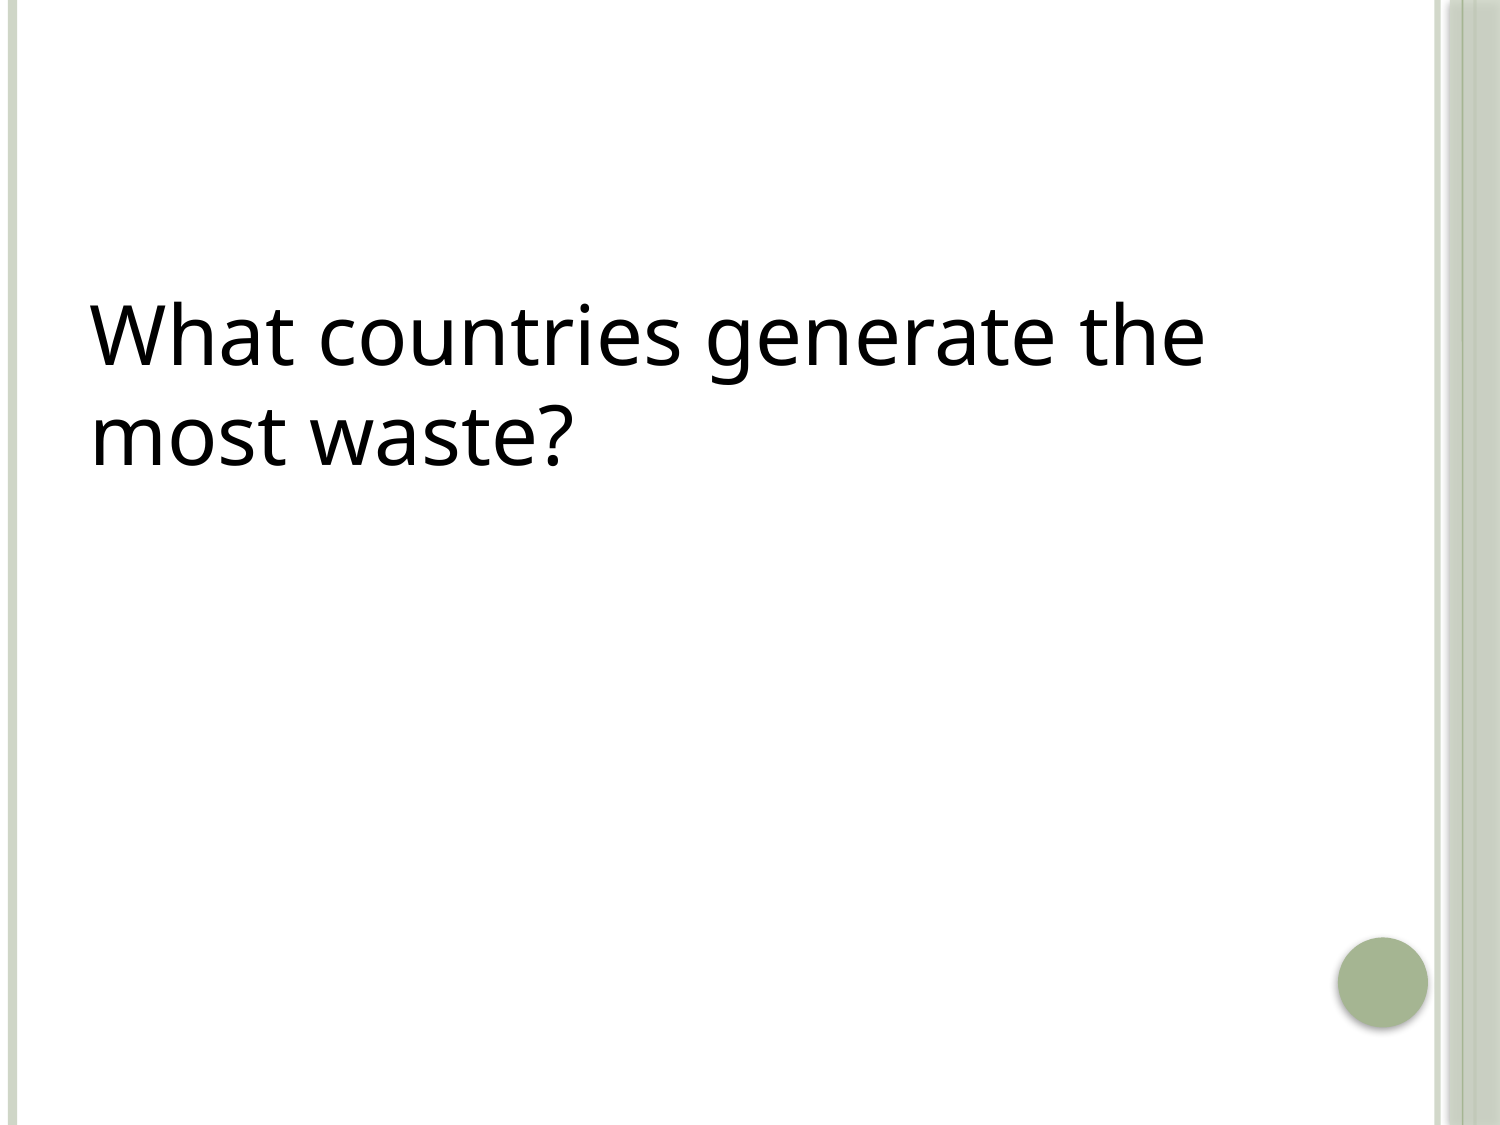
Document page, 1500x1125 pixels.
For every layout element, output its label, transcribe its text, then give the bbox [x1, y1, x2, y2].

list What countries generate the most waste? [75, 50, 1425, 1062]
